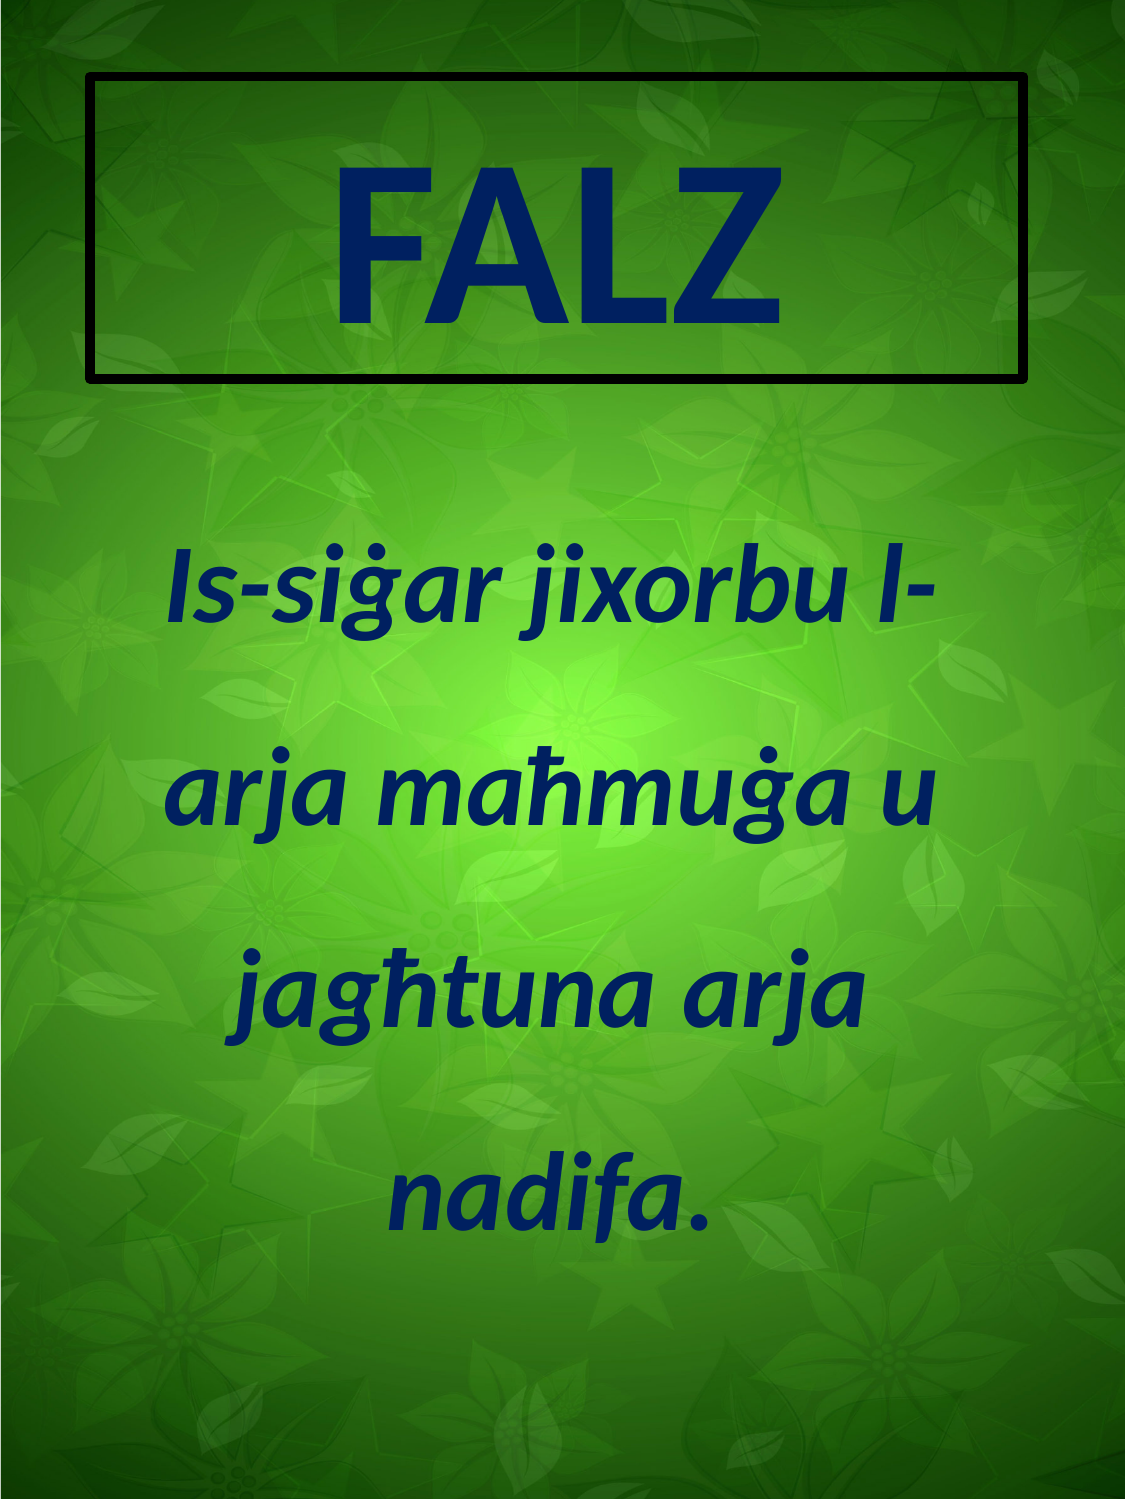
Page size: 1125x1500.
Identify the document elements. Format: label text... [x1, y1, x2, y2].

picture [0, 0, 1125, 1497]
text_box FALZ [89, 76, 1024, 181]
